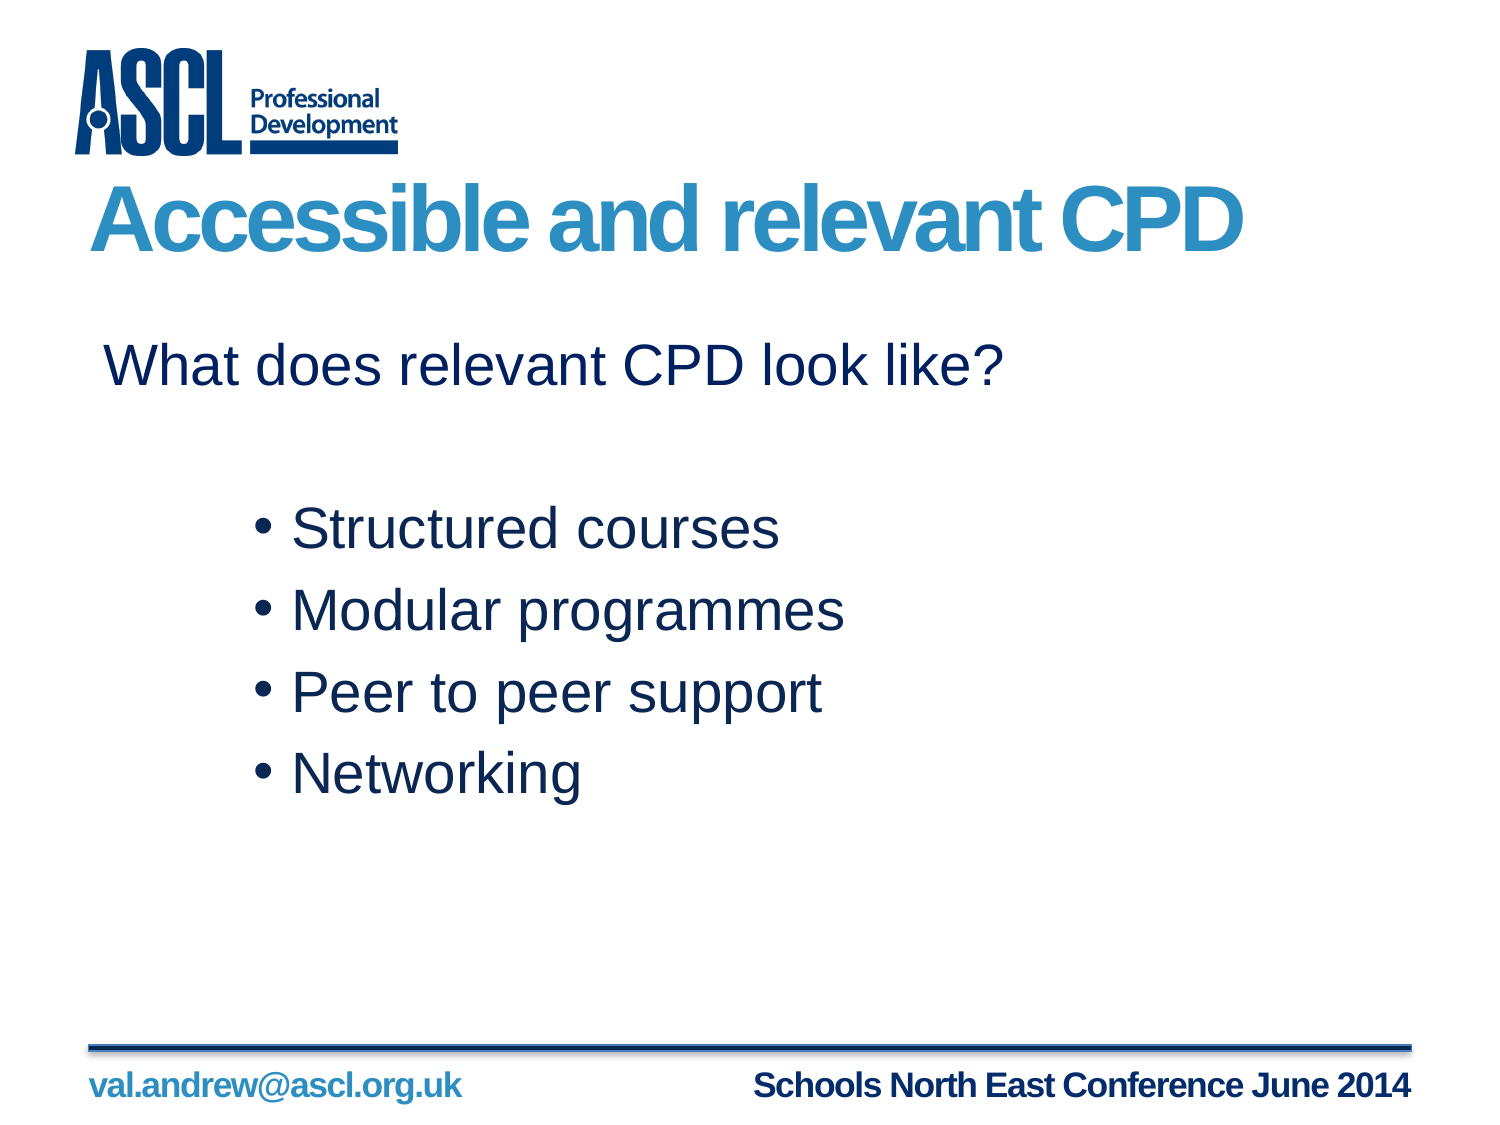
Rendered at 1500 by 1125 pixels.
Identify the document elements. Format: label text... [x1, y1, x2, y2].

title Accessible and relevant CPD [88, 176, 1425, 320]
picture [75, 48, 398, 156]
list What does relevant CPD look like? Structured courses Modular programmes Peer to peer support Networking [88, 320, 1425, 1017]
